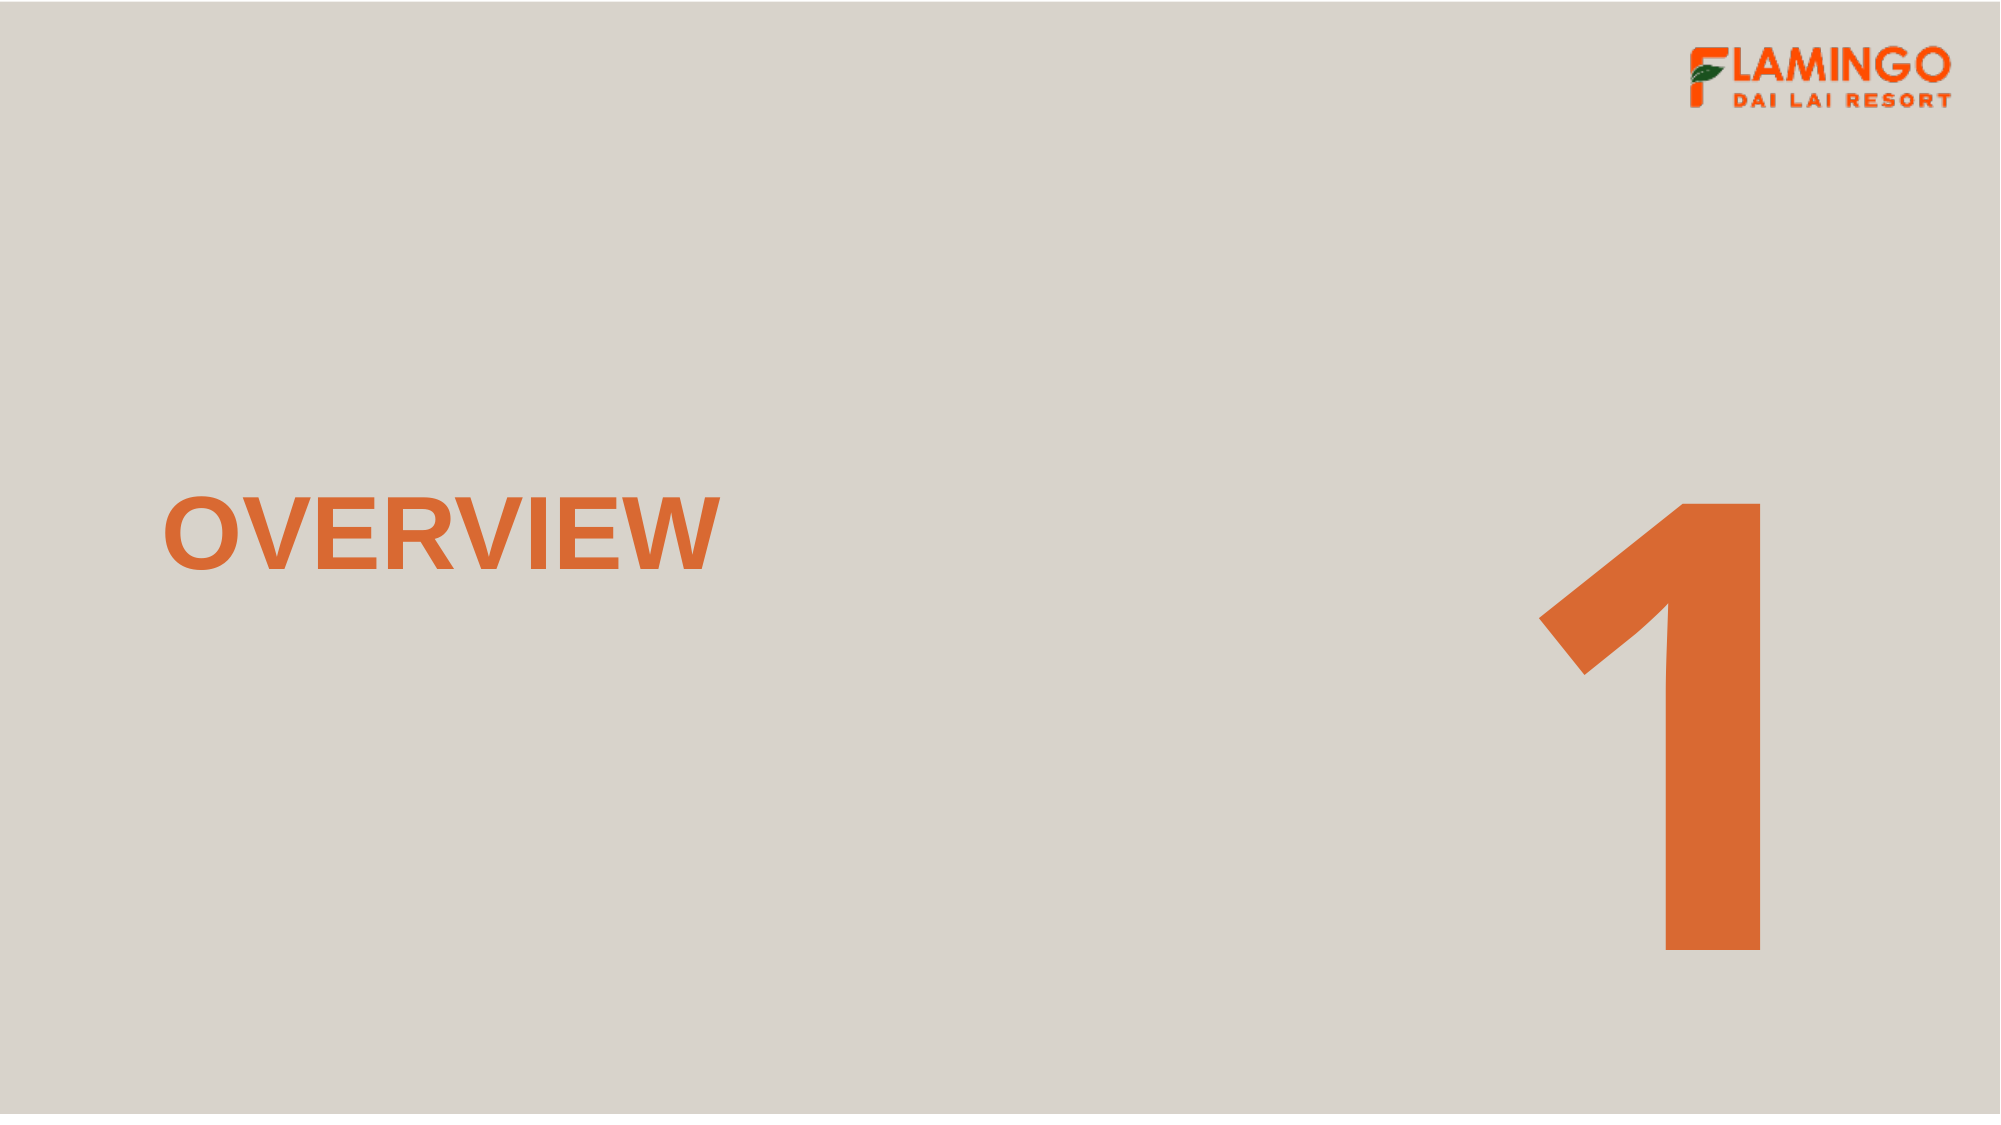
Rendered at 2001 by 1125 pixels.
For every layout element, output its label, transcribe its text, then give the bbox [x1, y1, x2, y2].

text_box OVERVIEW [146, 457, 1342, 598]
picture [1661, 18, 1981, 136]
text_box 1 [1488, 318, 1940, 1083]
text_box [0, 1, 2000, 1114]
